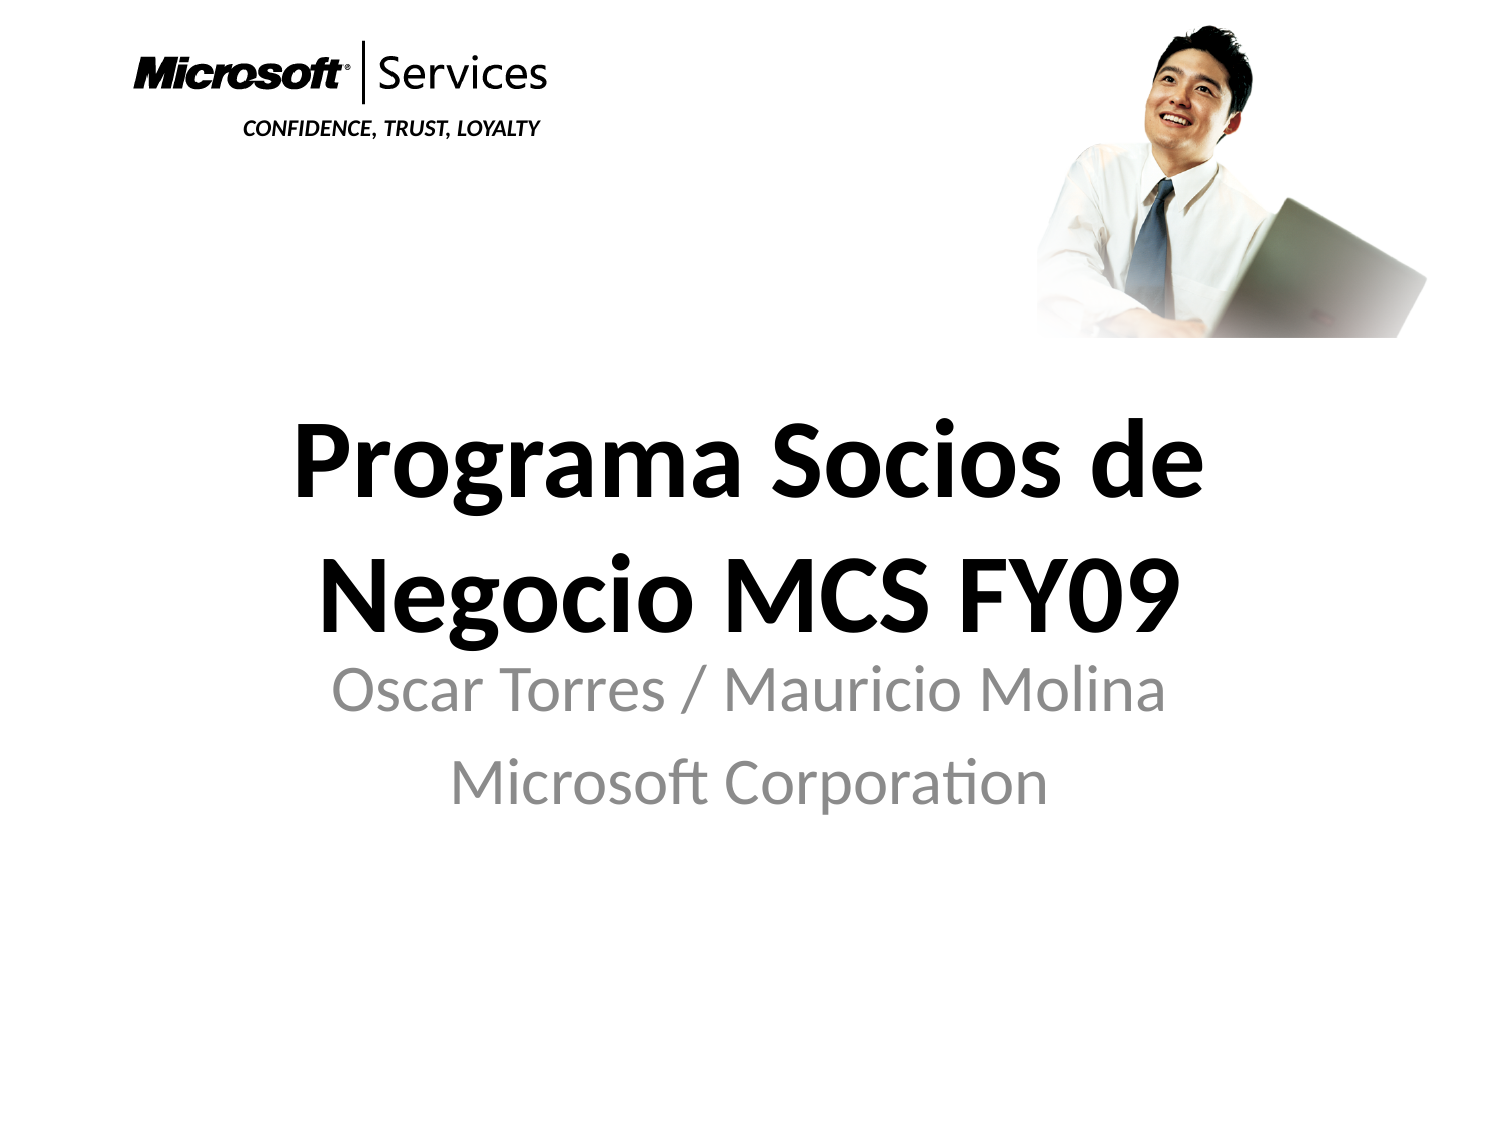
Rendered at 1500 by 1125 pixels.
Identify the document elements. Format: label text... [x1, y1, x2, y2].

picture [1037, 24, 1429, 338]
subtitle Oscar Torres / Mauricio Molina Microsoft Corporation [225, 637, 1275, 925]
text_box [99, 24, 588, 151]
title Programa Socios de Negocio MCS FY09 [112, 399, 1388, 642]
